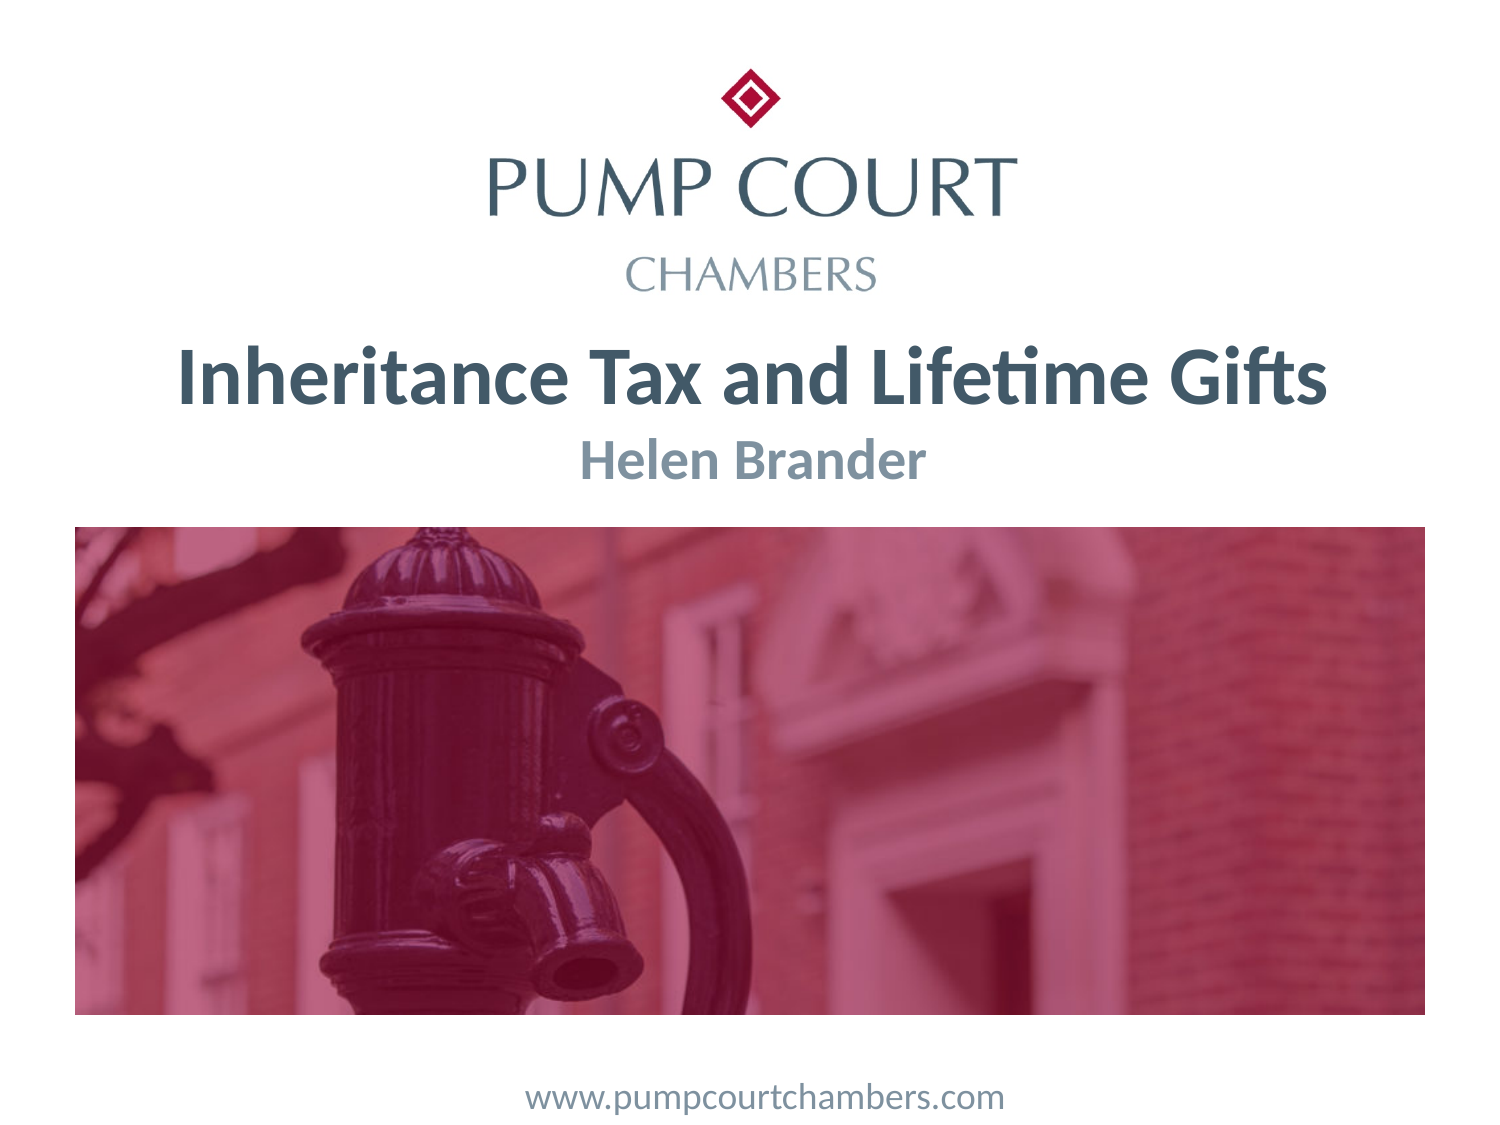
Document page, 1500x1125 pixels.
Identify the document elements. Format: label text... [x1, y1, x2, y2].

text_box www.pumpcourtchambers.com [115, 1064, 1415, 1124]
picture [74, 527, 1426, 1015]
picture [478, 54, 1029, 305]
title Inheritance Tax and Lifetime Gifts Helen Brander [115, 286, 1391, 525]
